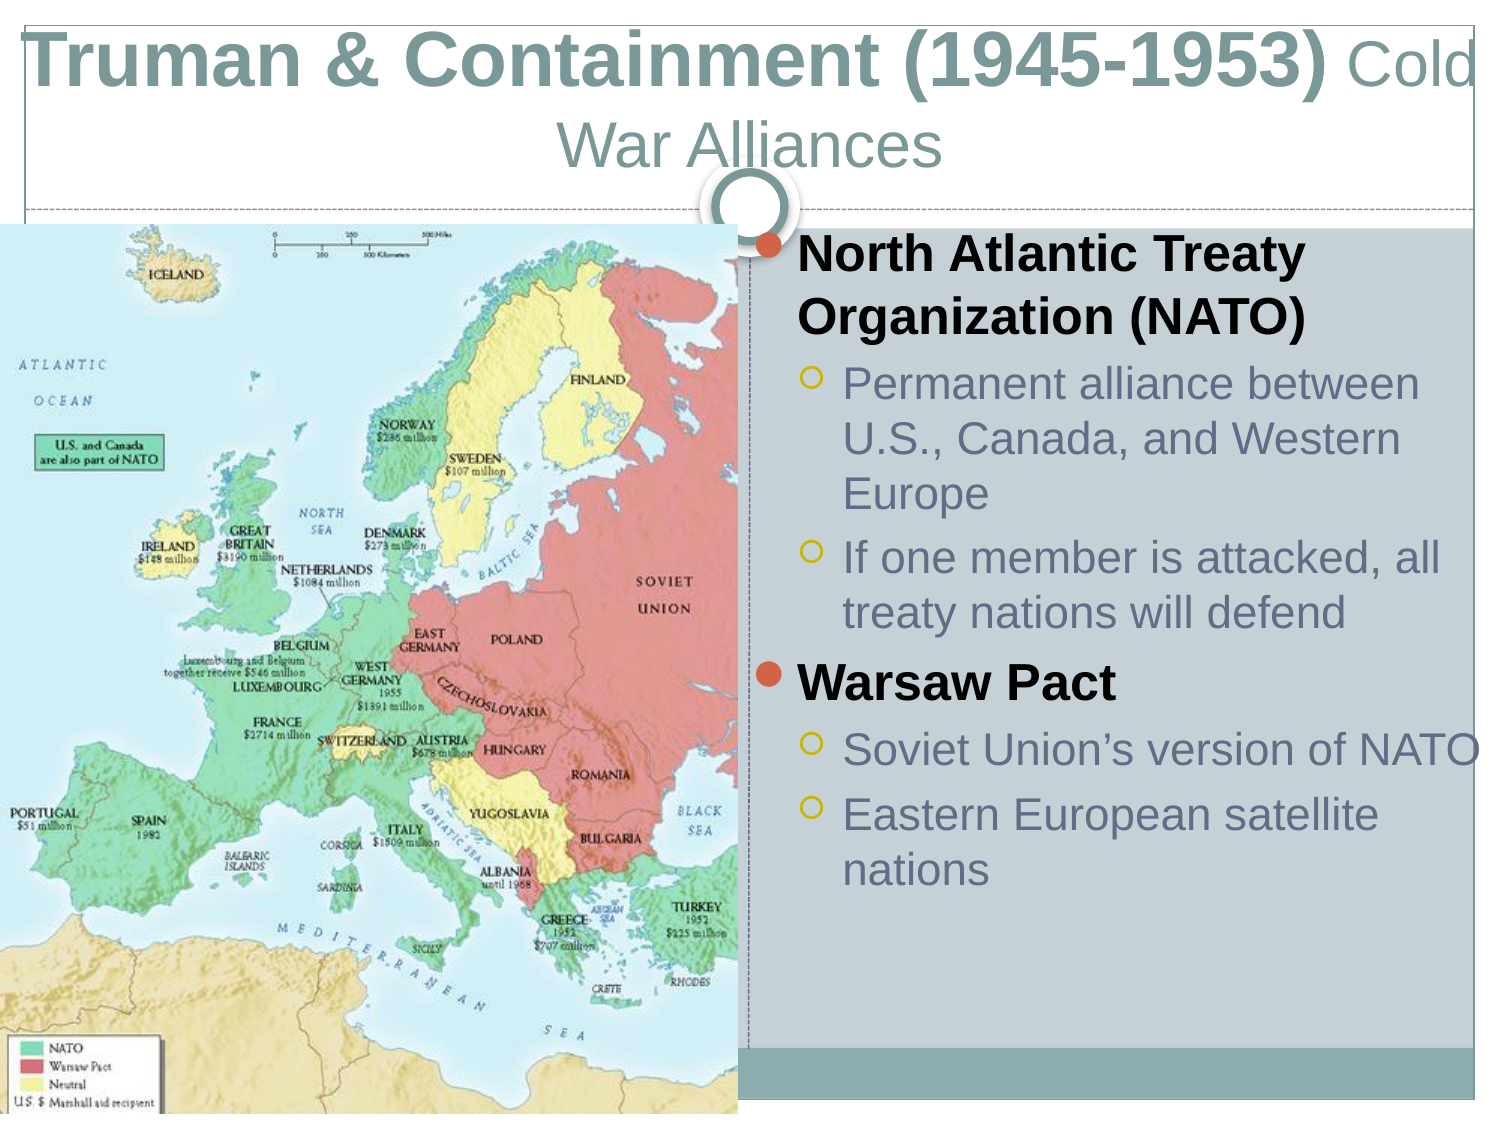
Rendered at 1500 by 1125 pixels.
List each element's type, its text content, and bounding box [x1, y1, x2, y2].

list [0, 224, 738, 1114]
title Truman & Containment (1945-1953) Cold War Alliances [0, 0, 1500, 188]
list North Atlantic Treaty Organization (NATO) Permanent alliance between U.S., Canada, and Western Europe If one member is attacked, all treaty nations will defend Warsaw Pact Soviet Union’s version of NATO Eastern European satellite nations [737, 212, 1500, 1125]
